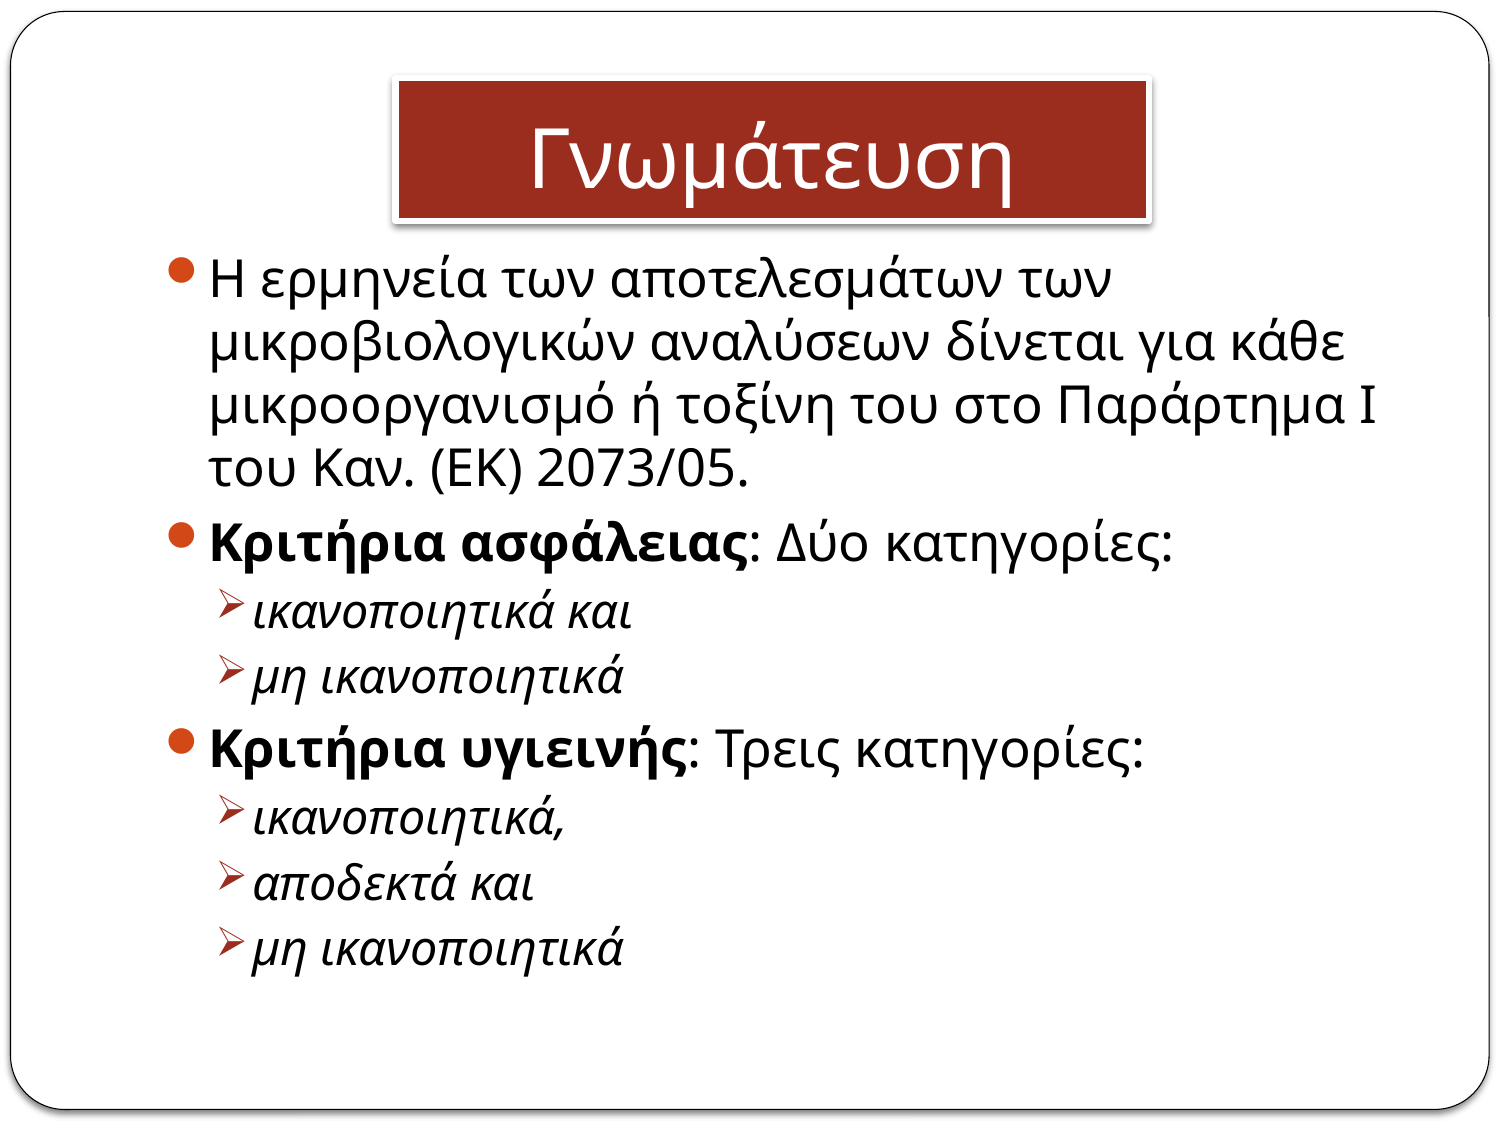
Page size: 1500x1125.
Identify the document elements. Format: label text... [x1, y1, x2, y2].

title Γνωμάτευση [392, 75, 1152, 224]
list Η ερμηνεία των αποτελεσμάτων των μικροβιολογικών αναλύσεων δίνεται για κάθε μικροοργανισμό ή τοξίνη του στο Παράρτημα Ι του Καν. (ΕΚ) 2073/05. Κριτήρια ασφάλειας: Δύο κατηγορίες: ικανοποιητικά και μη ικανοποιητικά Κριτήρια υγιεινής: Τρεις κατηγορίες: ικανοποιητικά, αποδεκτά και μη ικανοποιητικά [150, 237, 1425, 988]
